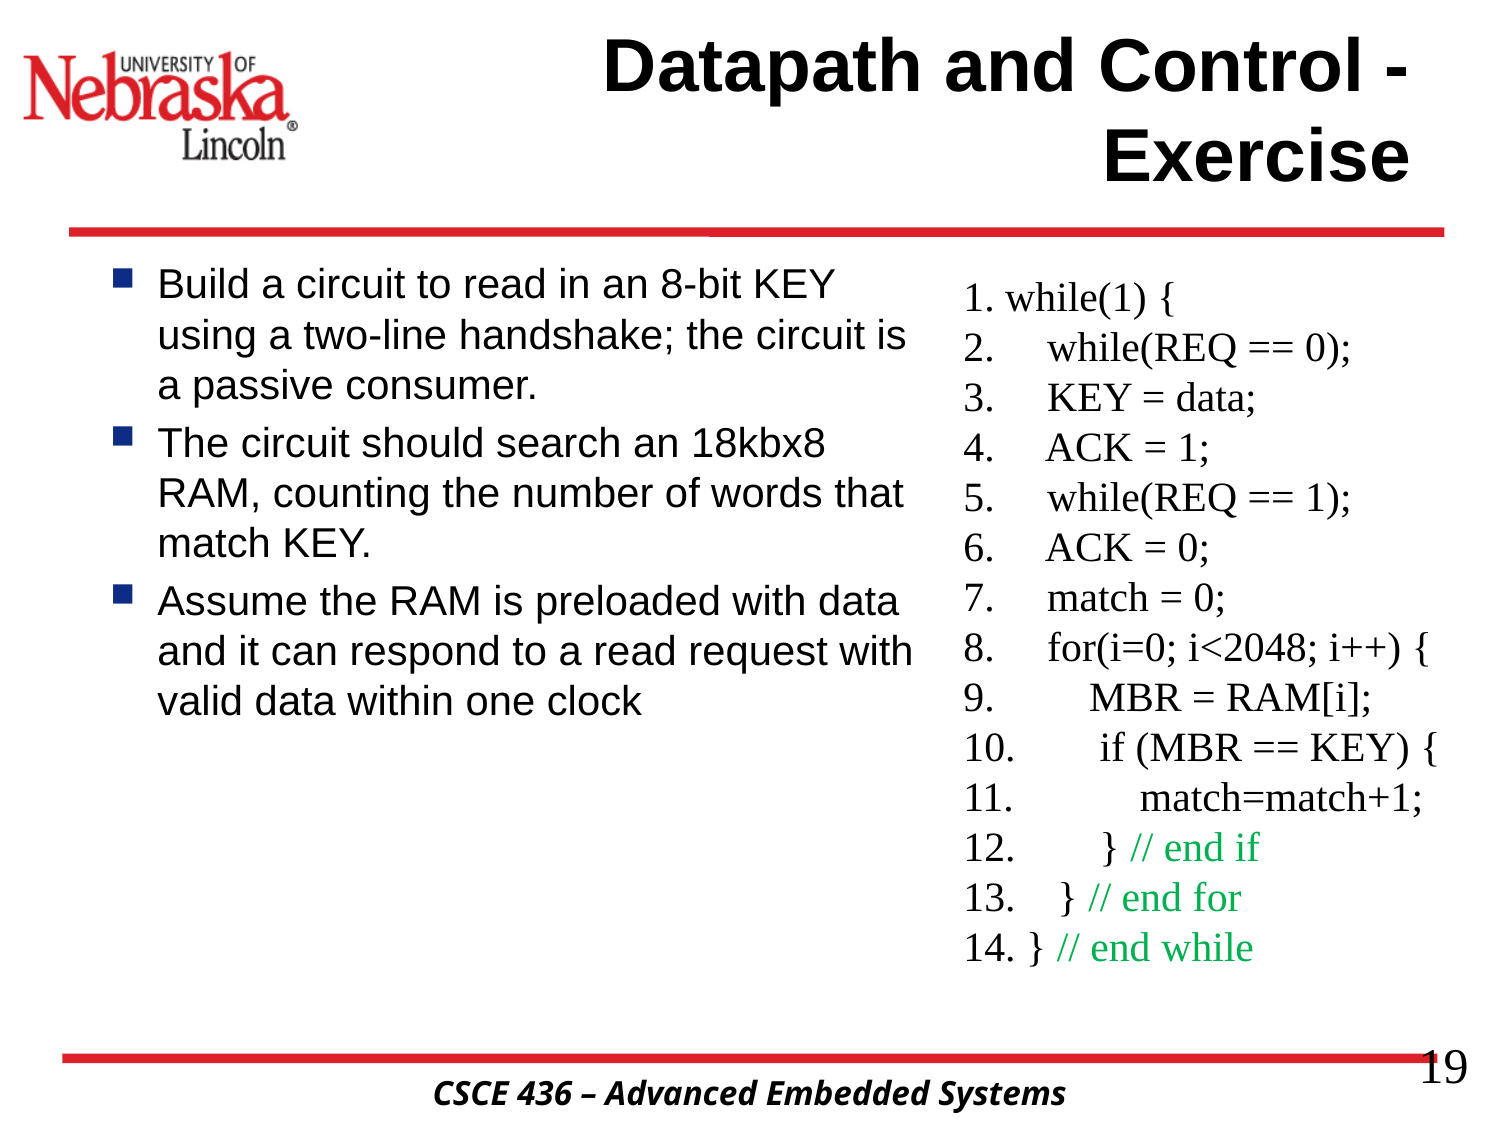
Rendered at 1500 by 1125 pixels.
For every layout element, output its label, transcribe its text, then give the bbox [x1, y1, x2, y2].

list Build a circuit to read in an 8-bit KEY using a two-line handshake; the circuit is a passive consumer. The circuit should search an 18kbx8 RAM, counting the number of words that match KEY. Assume the RAM is preloaded with data and it can respond to a read request with valid data within one clock [95, 249, 948, 960]
picture [1, 32, 313, 181]
title Datapath and Control - Exercise [313, 12, 1427, 201]
slide_number 19 [1133, 1025, 1484, 1105]
text_box 1. while(1) { 2. while(REQ == 0); 3. KEY = data; 4. ACK = 1; 5. while(REQ == 1); 6. ACK = 0; 7. match = 0; 8. for(i=0; i<2048; i++) { 9. MBR = RAM[i]; 10. if (MBR == KEY) { 11. match=match+1; 12. } // end if 13. } // end for 14. } // end while [948, 261, 1456, 977]
